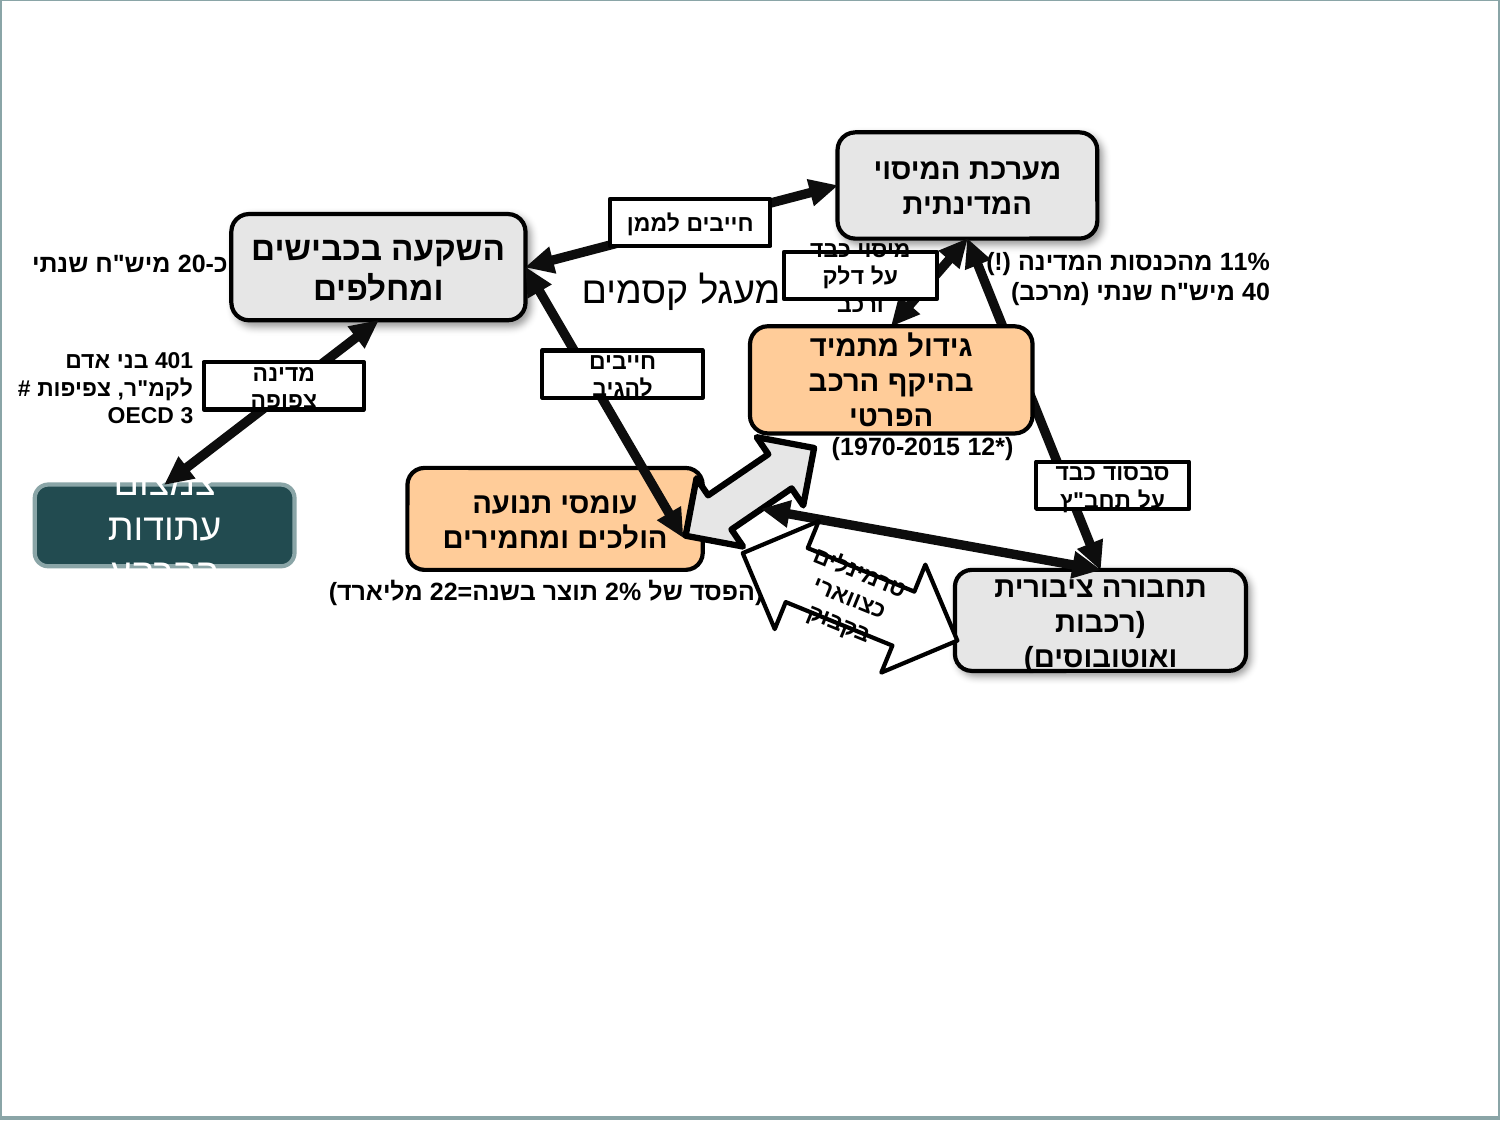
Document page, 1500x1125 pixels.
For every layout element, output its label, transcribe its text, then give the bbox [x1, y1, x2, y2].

text_box מעגל קסמים [744, 277, 796, 318]
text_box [967, 238, 1101, 508]
text_box [684, 435, 816, 549]
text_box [890, 238, 966, 327]
text_box תחבורה ציבורית (רכבות ואוטובוסים) [952, 567, 1249, 674]
text_box טרמינלים כצווארי בקבוק [740, 545, 960, 675]
text_box השקעה בכבישים ומחלפים [229, 211, 520, 323]
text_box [164, 320, 379, 485]
text_box 401 בני אדם לקמ"ר, צפיפות # 3 OECD [0, 338, 159, 436]
text_box מיסוי כבד על דלק ורכב [796, 250, 885, 301]
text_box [525, 276, 739, 476]
text_box כ-20 מיש"ח שנתי [17, 239, 243, 285]
text_box צמצום עתודות הקרקע [32, 482, 297, 569]
text_box עומסי תנועה הולכים ומחמירים [405, 465, 705, 567]
text_box 11% מהכנסות המדינה (!) 40 מיש"ח שנתי (מרכב) [1102, 238, 1285, 313]
text_box (*12 1970-2015) [816, 436, 962, 468]
text_box (הפסד של 2% תוצר בשנה=22 מליארד) [314, 567, 765, 613]
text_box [761, 508, 1101, 571]
text_box סבסוד כבד על תחב"ץ [1106, 460, 1191, 511]
text_box מערכת המיסוי המדינתית [835, 130, 1100, 241]
text_box [0, 0, 1500, 1120]
text_box גידול מתמיד בהיקף הרכב הפרטי [747, 324, 962, 436]
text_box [525, 185, 838, 268]
